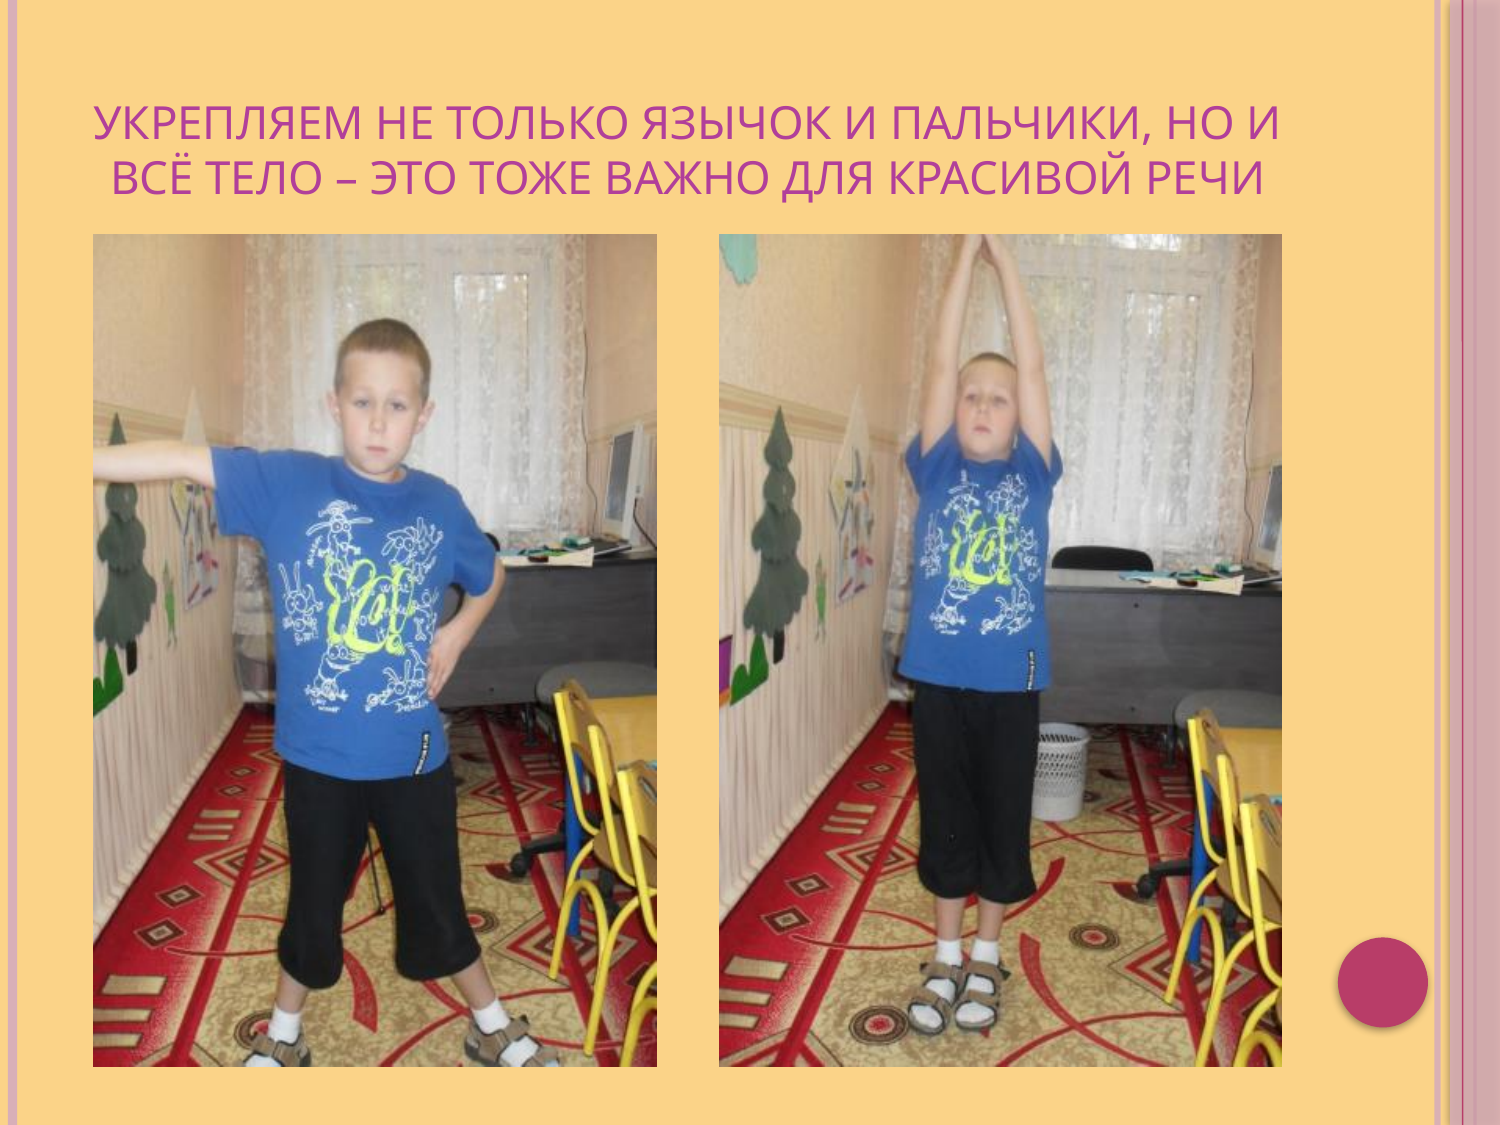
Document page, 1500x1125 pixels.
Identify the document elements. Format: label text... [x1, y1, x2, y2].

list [718, 233, 1283, 1067]
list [93, 233, 657, 1067]
title Укрепляем не только язычок и пальчики, но и всё тело – это тоже важно для красивой речи [75, 45, 1300, 211]
